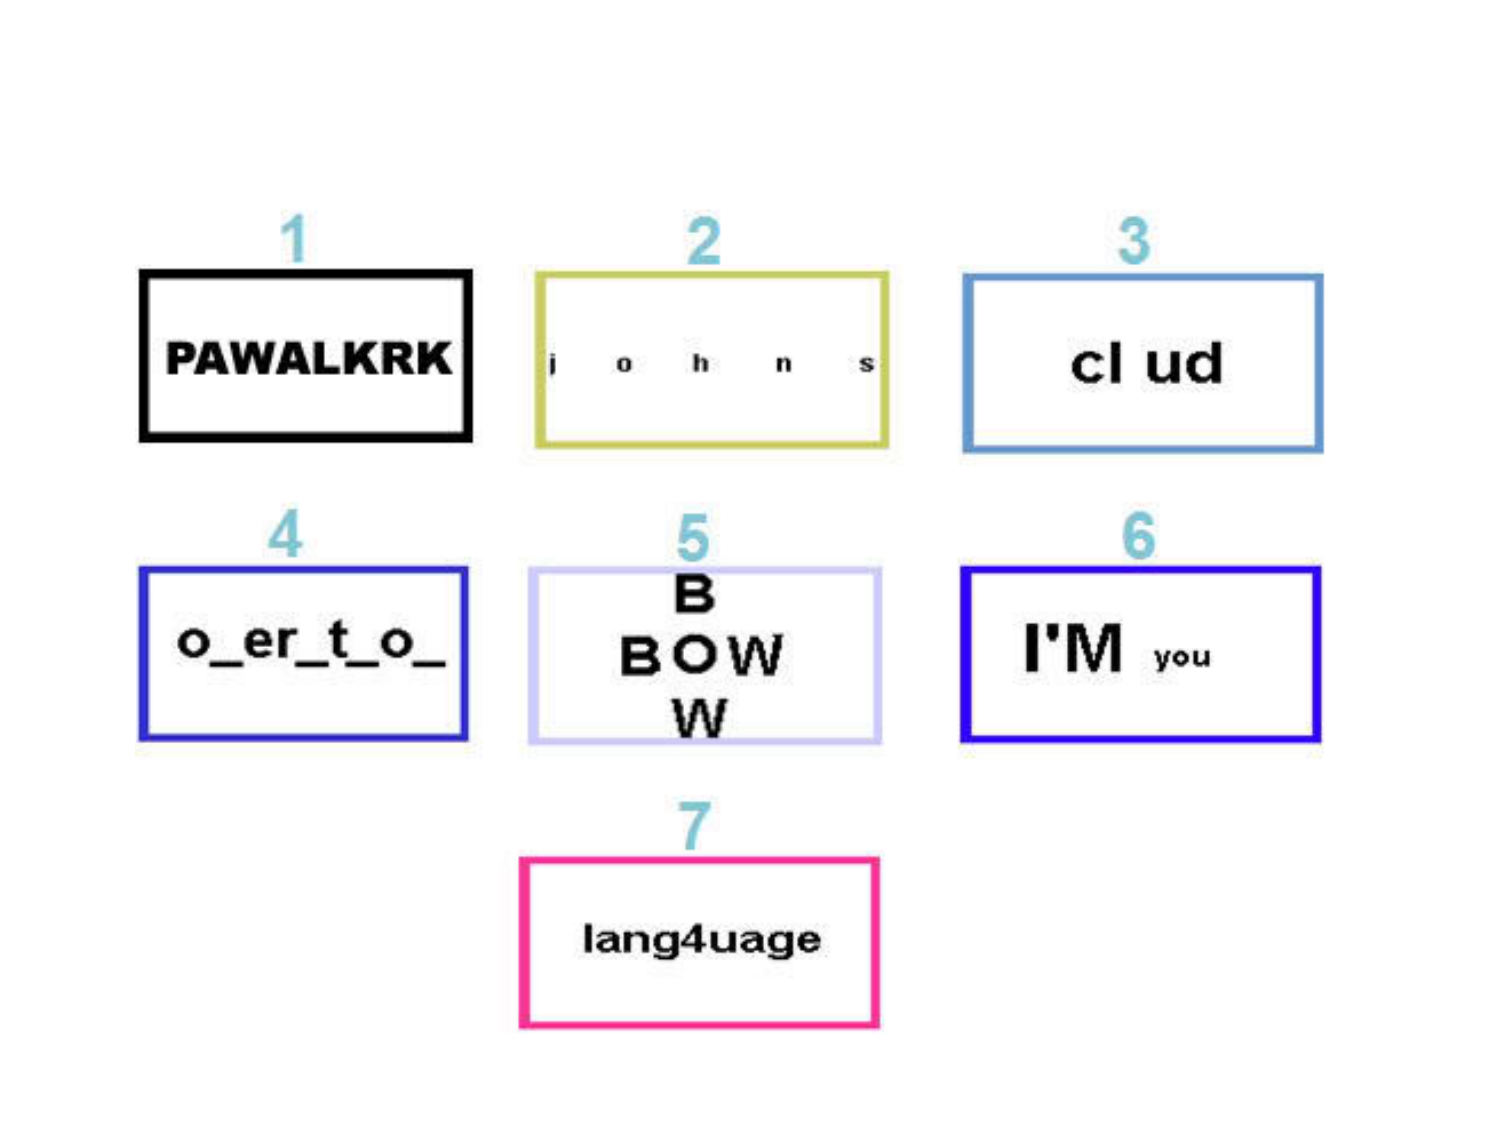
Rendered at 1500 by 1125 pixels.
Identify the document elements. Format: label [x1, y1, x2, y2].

picture [135, 136, 1329, 1038]
